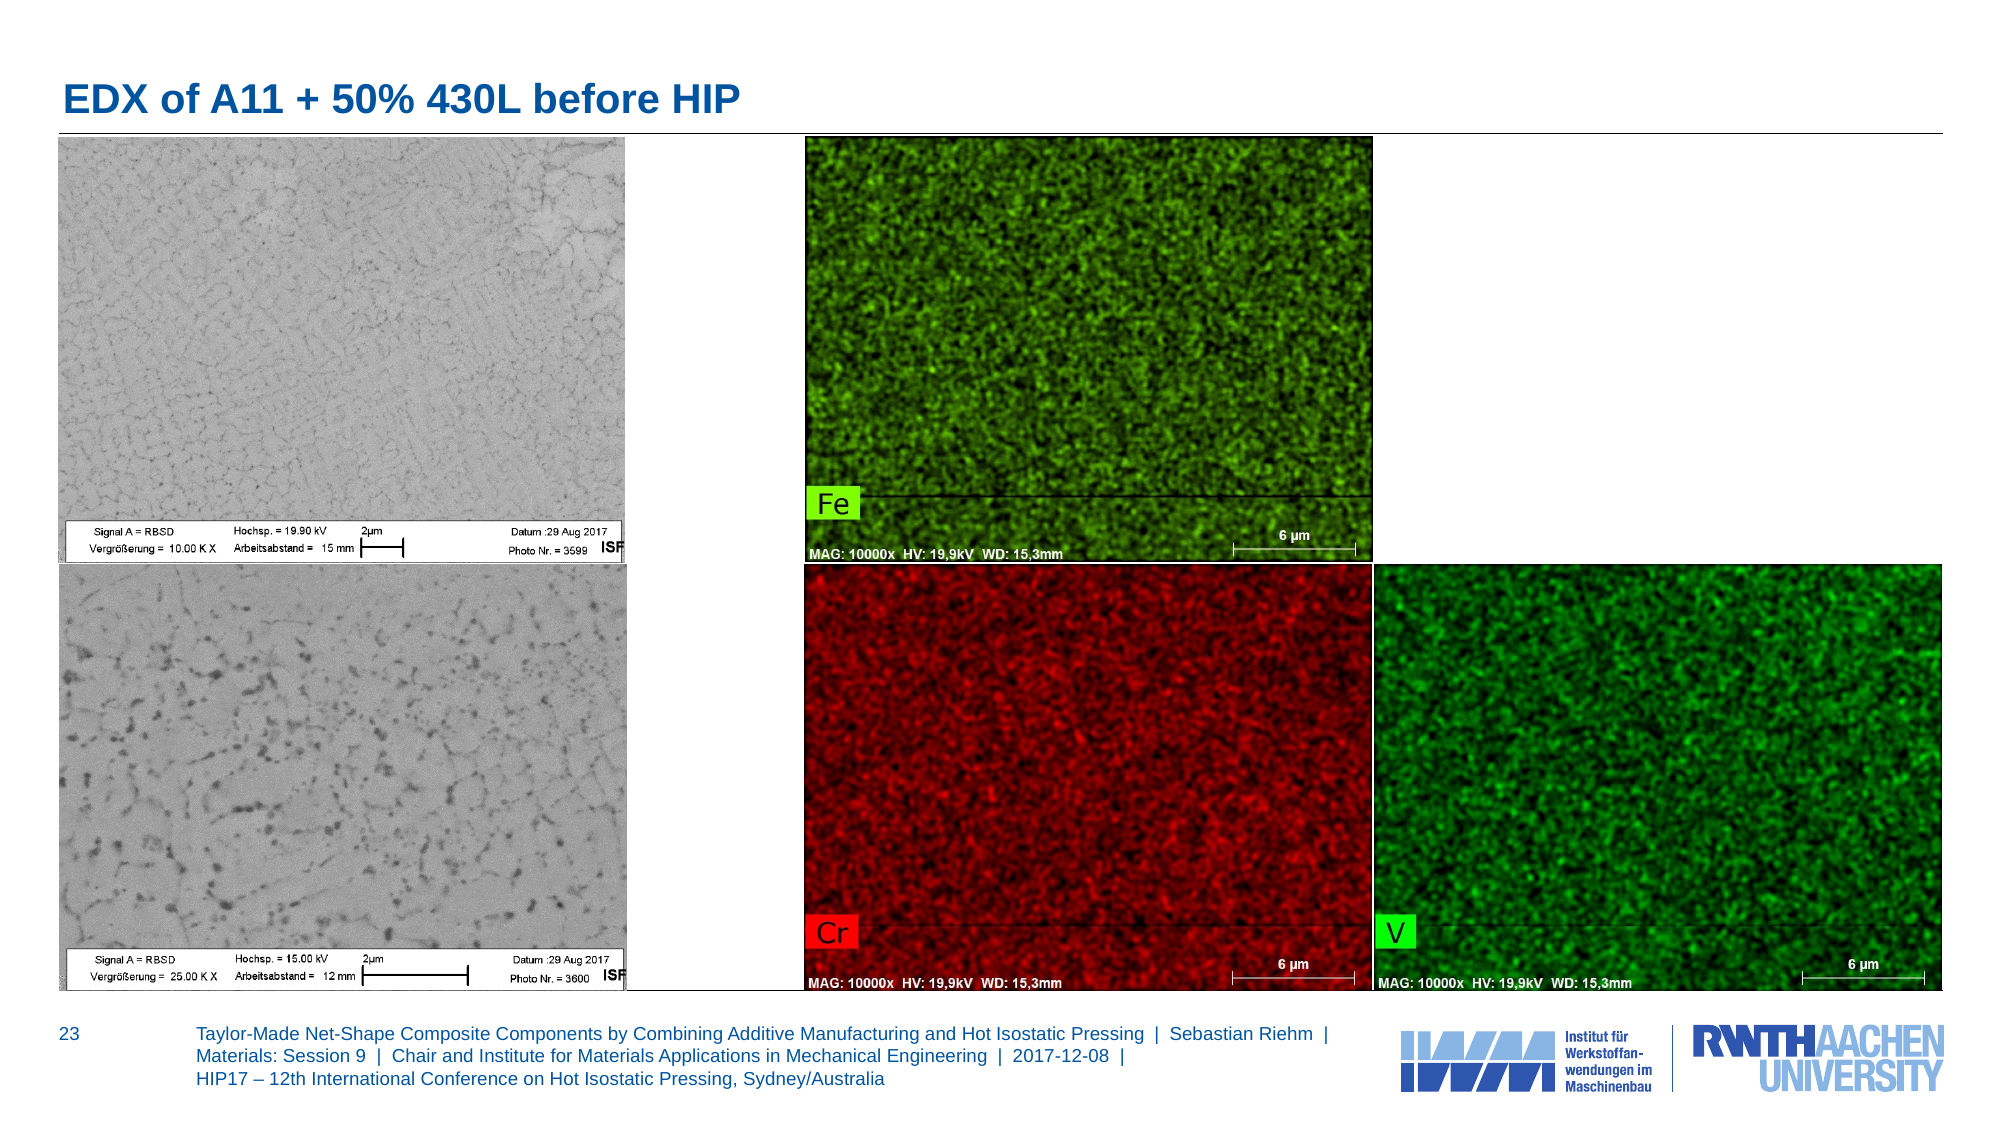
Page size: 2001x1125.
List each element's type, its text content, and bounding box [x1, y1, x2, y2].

picture [804, 564, 1372, 991]
title EDX of A11 + 50% 430L before HIP [63, 33, 1947, 123]
picture [805, 136, 1373, 563]
picture [1374, 564, 1942, 991]
picture [57, 137, 625, 563]
picture [59, 564, 627, 991]
